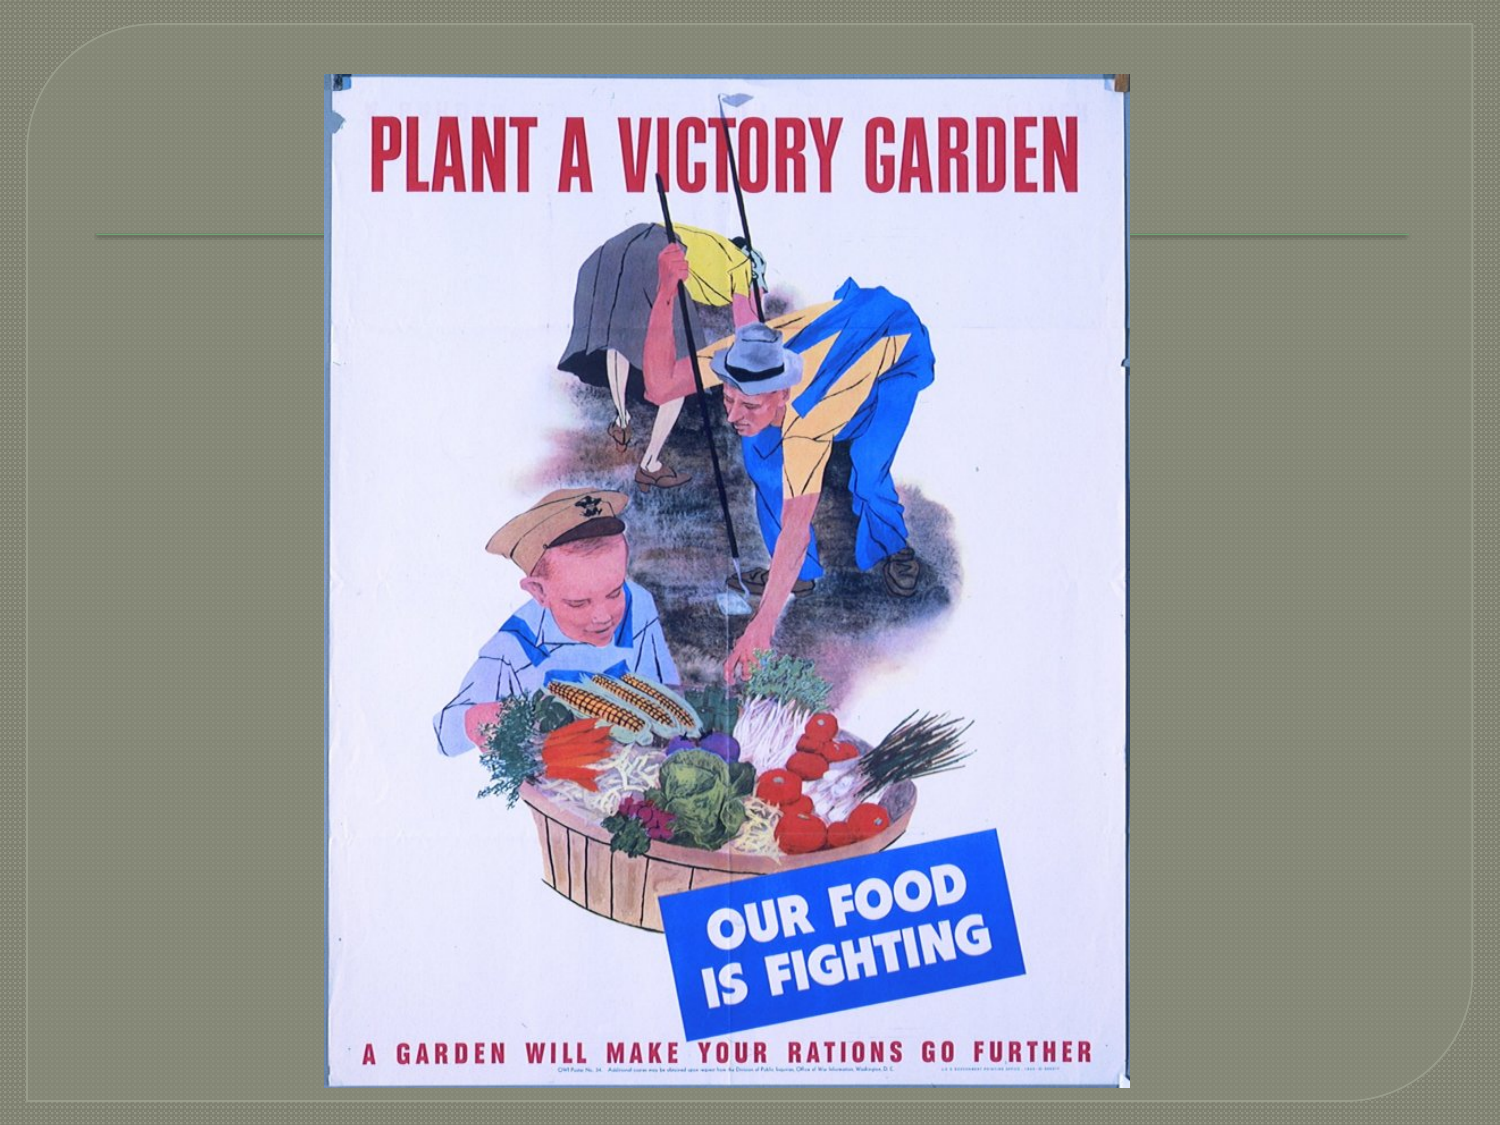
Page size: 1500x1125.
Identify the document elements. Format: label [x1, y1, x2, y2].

picture [324, 74, 1130, 1088]
